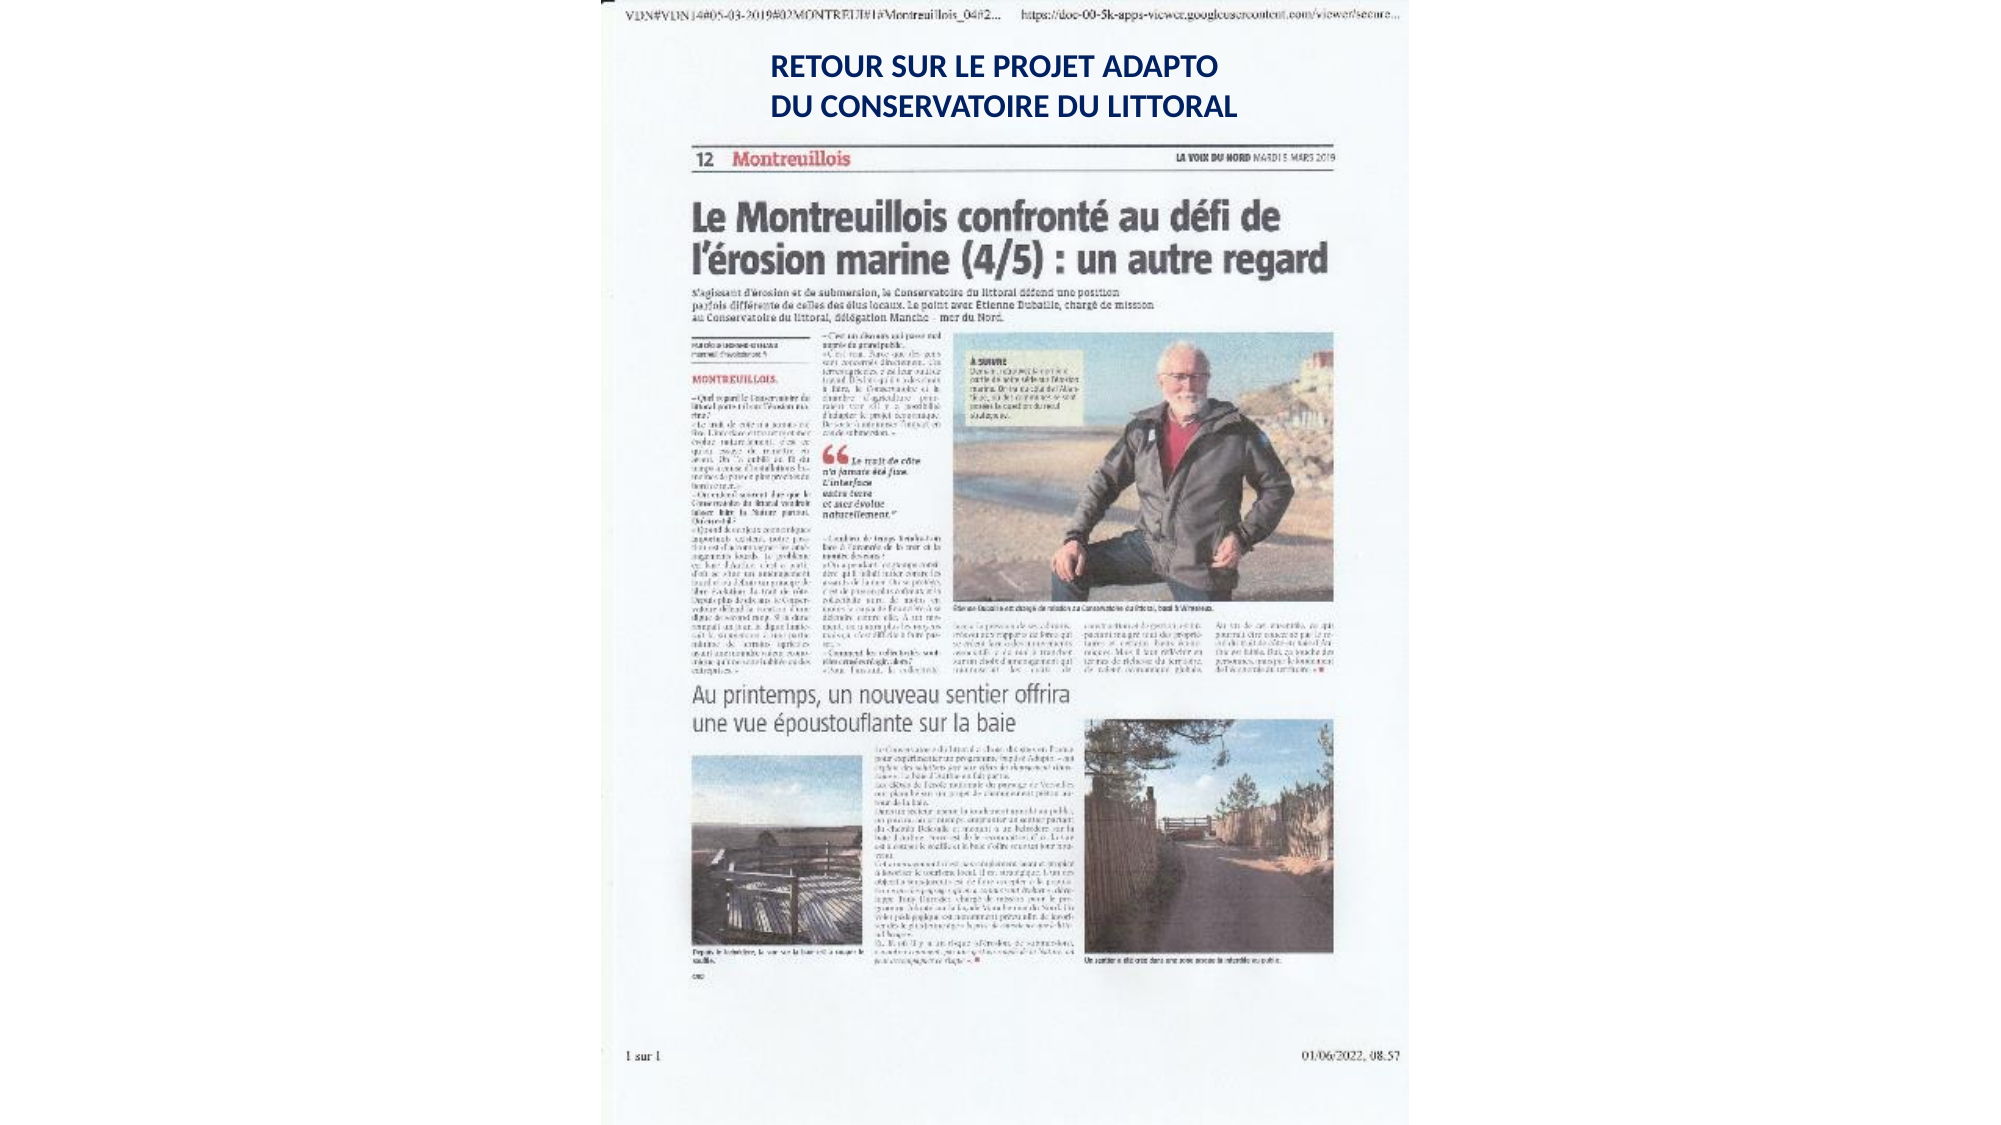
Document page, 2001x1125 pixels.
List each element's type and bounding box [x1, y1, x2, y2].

text_box [601, 0, 1409, 1125]
